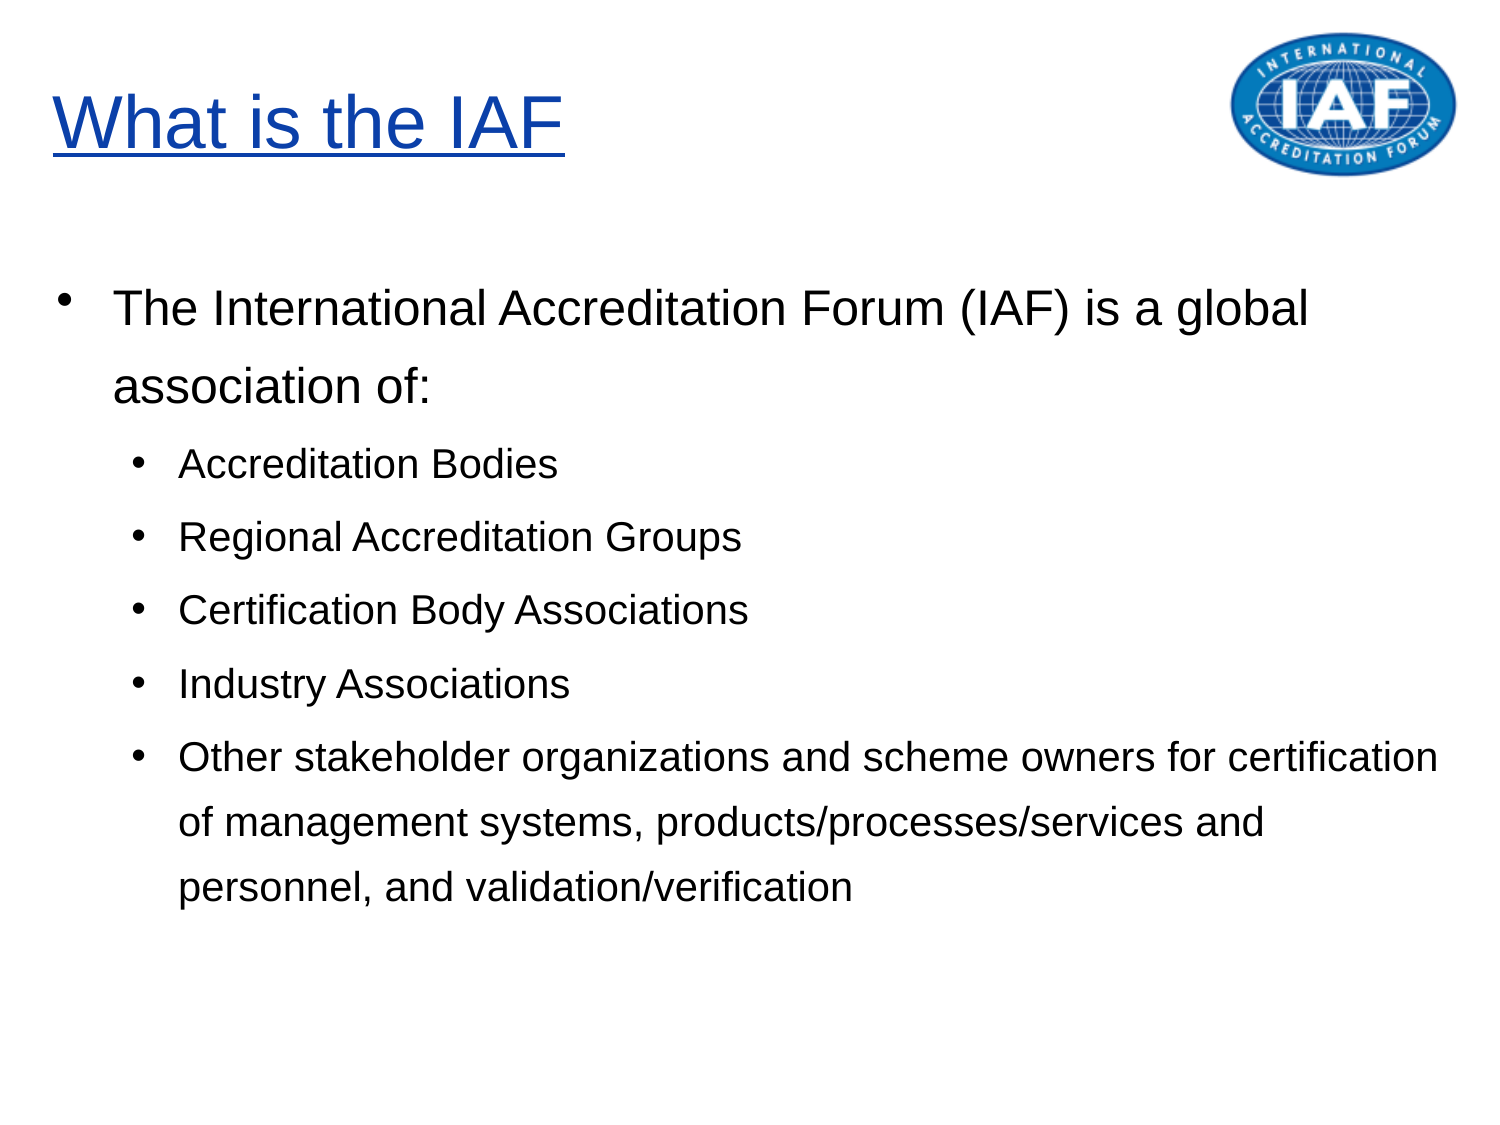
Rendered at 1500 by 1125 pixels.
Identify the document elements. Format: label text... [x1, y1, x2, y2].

title What is the IAF [37, 24, 1313, 213]
list The International Accreditation Forum (IAF) is a global association of: Accreditation Bodies Regional Accreditation Groups Certification Body Associations Industry Associations Other stakeholder organizations and scheme owners for certification of management systems, products/processes/services and personnel, and validation/verification [41, 249, 1459, 925]
